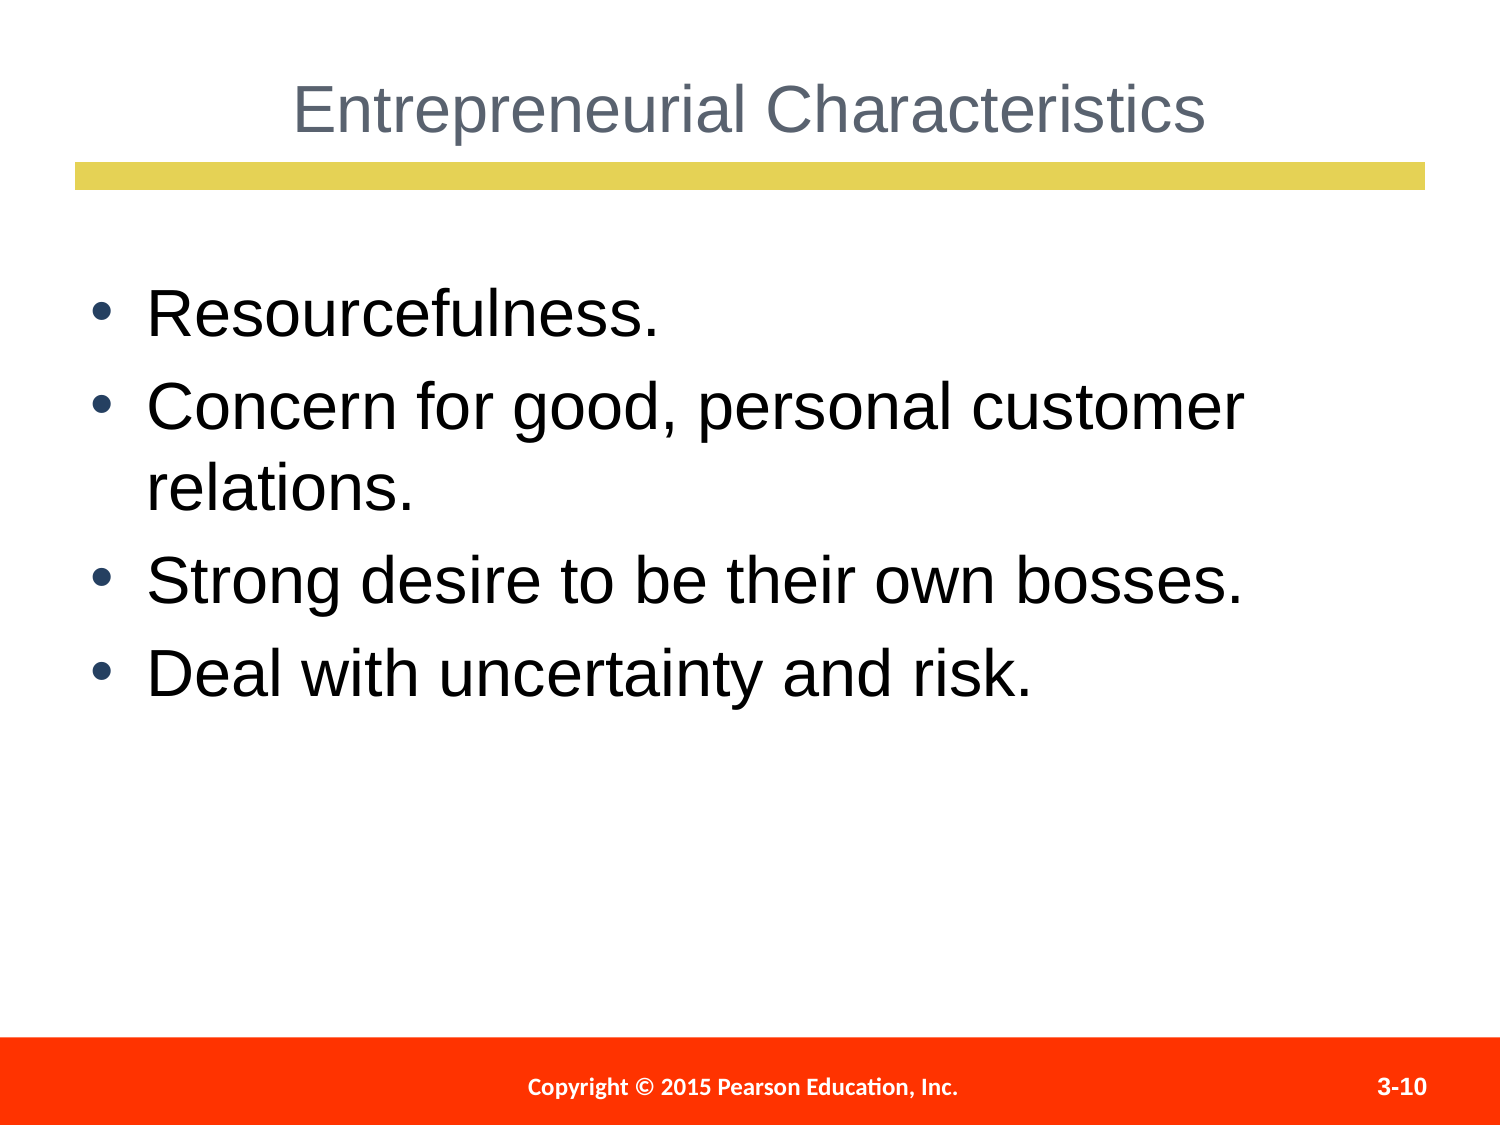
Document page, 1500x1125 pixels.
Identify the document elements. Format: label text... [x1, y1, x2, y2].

list Resourcefulness. Concern for good, personal customer relations. Strong desire to be their own bosses. Deal with uncertainty and risk. [74, 262, 1426, 1006]
title Entrepreneurial Characteristics [74, 12, 1426, 201]
